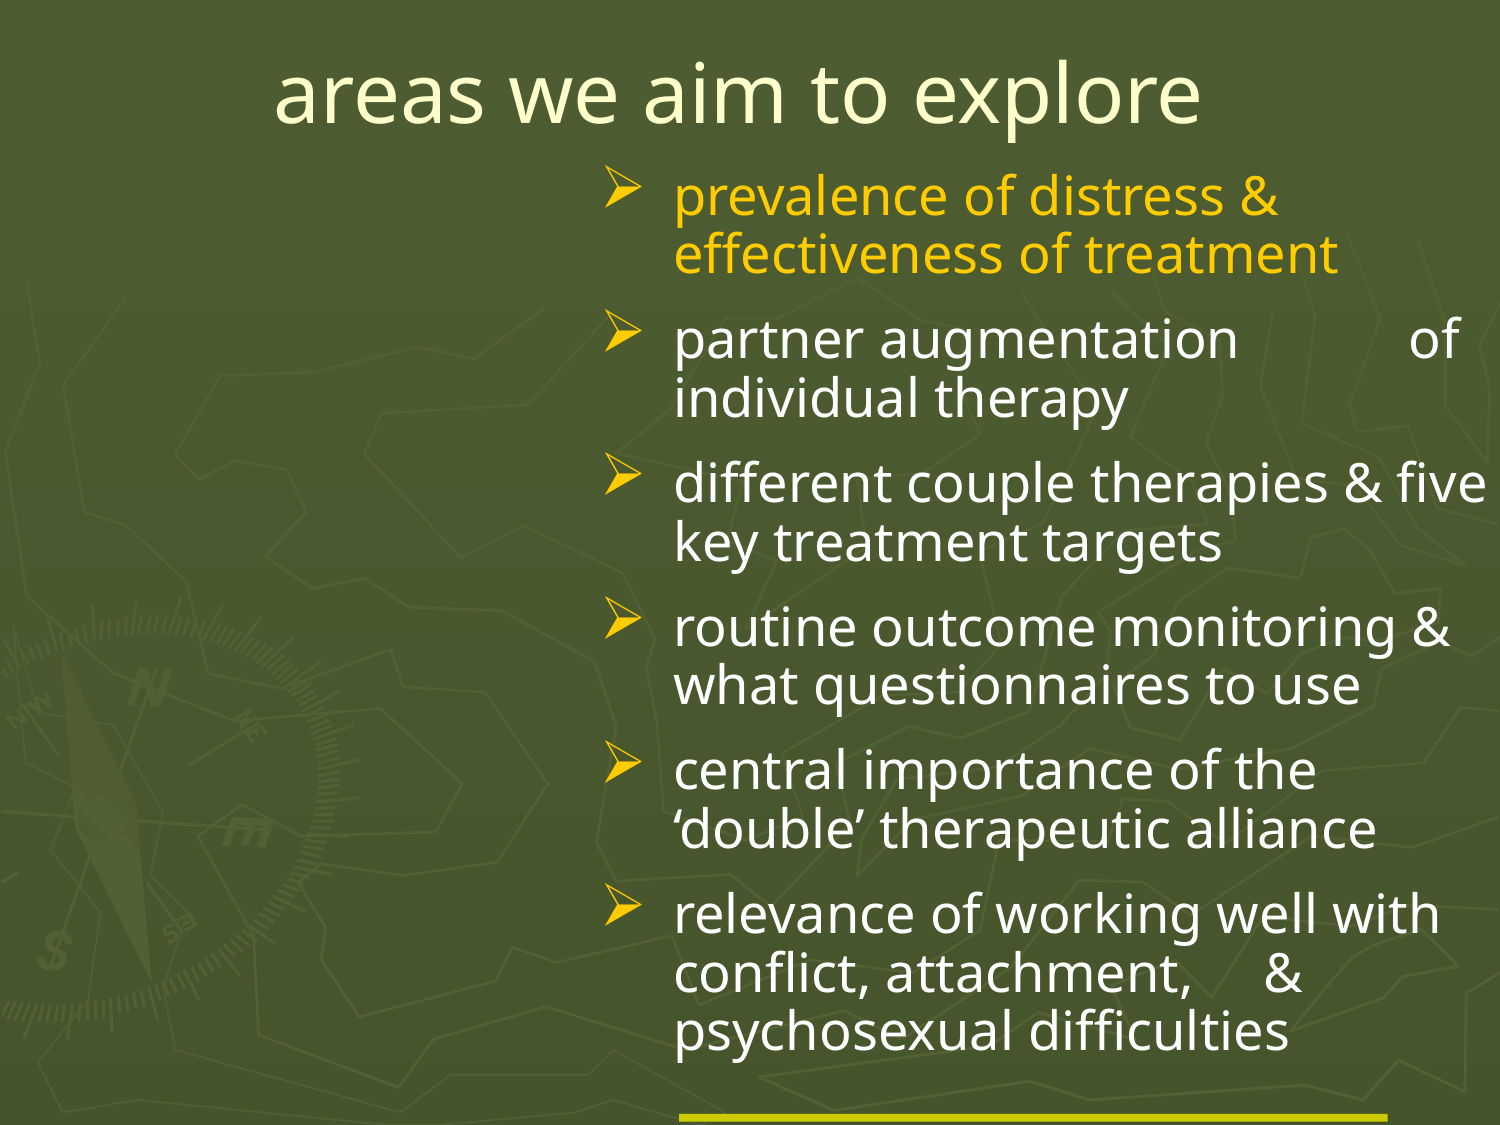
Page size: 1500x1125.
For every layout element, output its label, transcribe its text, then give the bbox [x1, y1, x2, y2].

list prevalence of distress & effectiveness of treatment partner augmentation of individual therapy different couple therapies & five key treatment targets routine outcome monitoring & what questionnaires to use central importance of the ‘double’ therapeutic alliance relevance of working well with conflict, attachment, & psychosexual difficulties [584, 160, 1500, 1102]
title areas we aim to explore [53, 30, 1447, 148]
